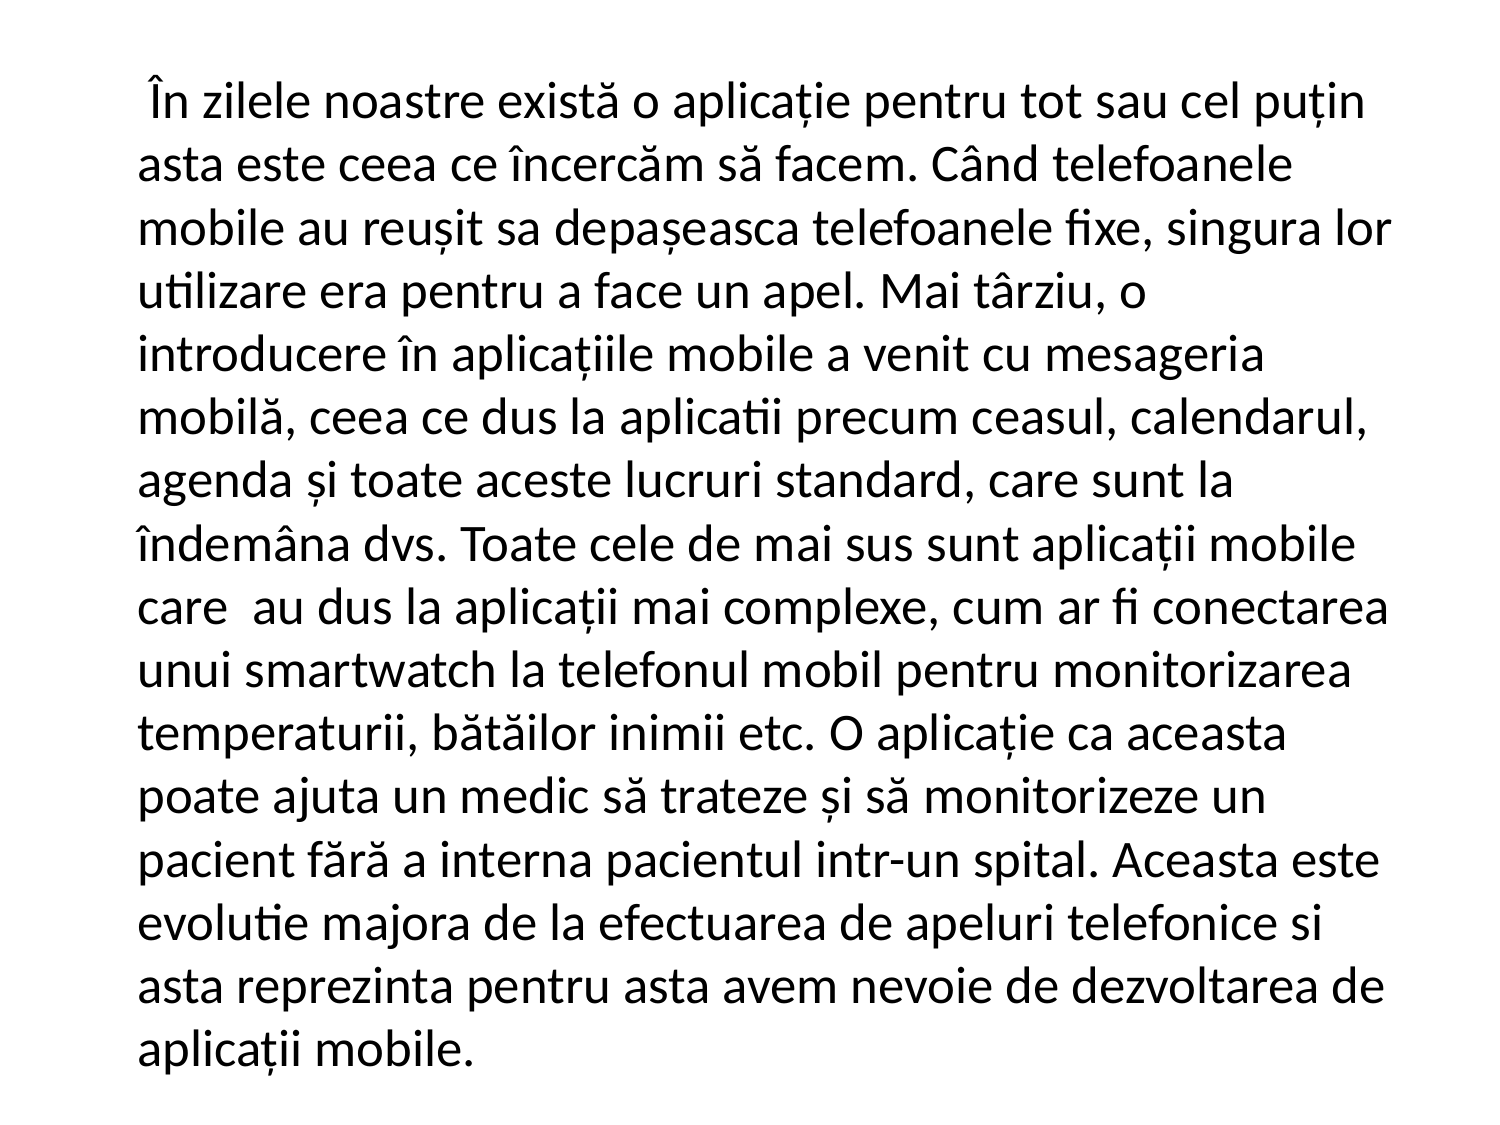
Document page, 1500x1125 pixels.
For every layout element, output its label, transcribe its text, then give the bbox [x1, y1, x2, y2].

list În zilele noastre există o aplicație pentru tot sau cel puțin asta este ceea ce încercăm să facem. Când telefoanele mobile au reușit sa depașeasca telefoanele fixe, singura lor utilizare era pentru a face un apel. Mai târziu, o introducere în aplicațiile mobile a venit cu mesageria mobilă, ceea ce dus la aplicatii precum ceasul, calendarul, agenda și toate aceste lucruri standard, care sunt la îndemâna dvs. Toate cele de mai sus sunt aplicații mobile care au dus la aplicații mai complexe, cum ar fi conectarea unui smartwatch la telefonul mobil pentru monitorizarea temperaturii, bătăilor inimii etc. O aplicație ca aceasta poate ajuta un medic să trateze și să monitorizeze un pacient fără a interna pacientul intr-un spital. Aceasta este evolutie majora de la efectuarea de apeluri telefonice si asta reprezinta pentru asta avem nevoie de dezvoltarea de aplicații mobile. [70, 58, 1421, 1090]
